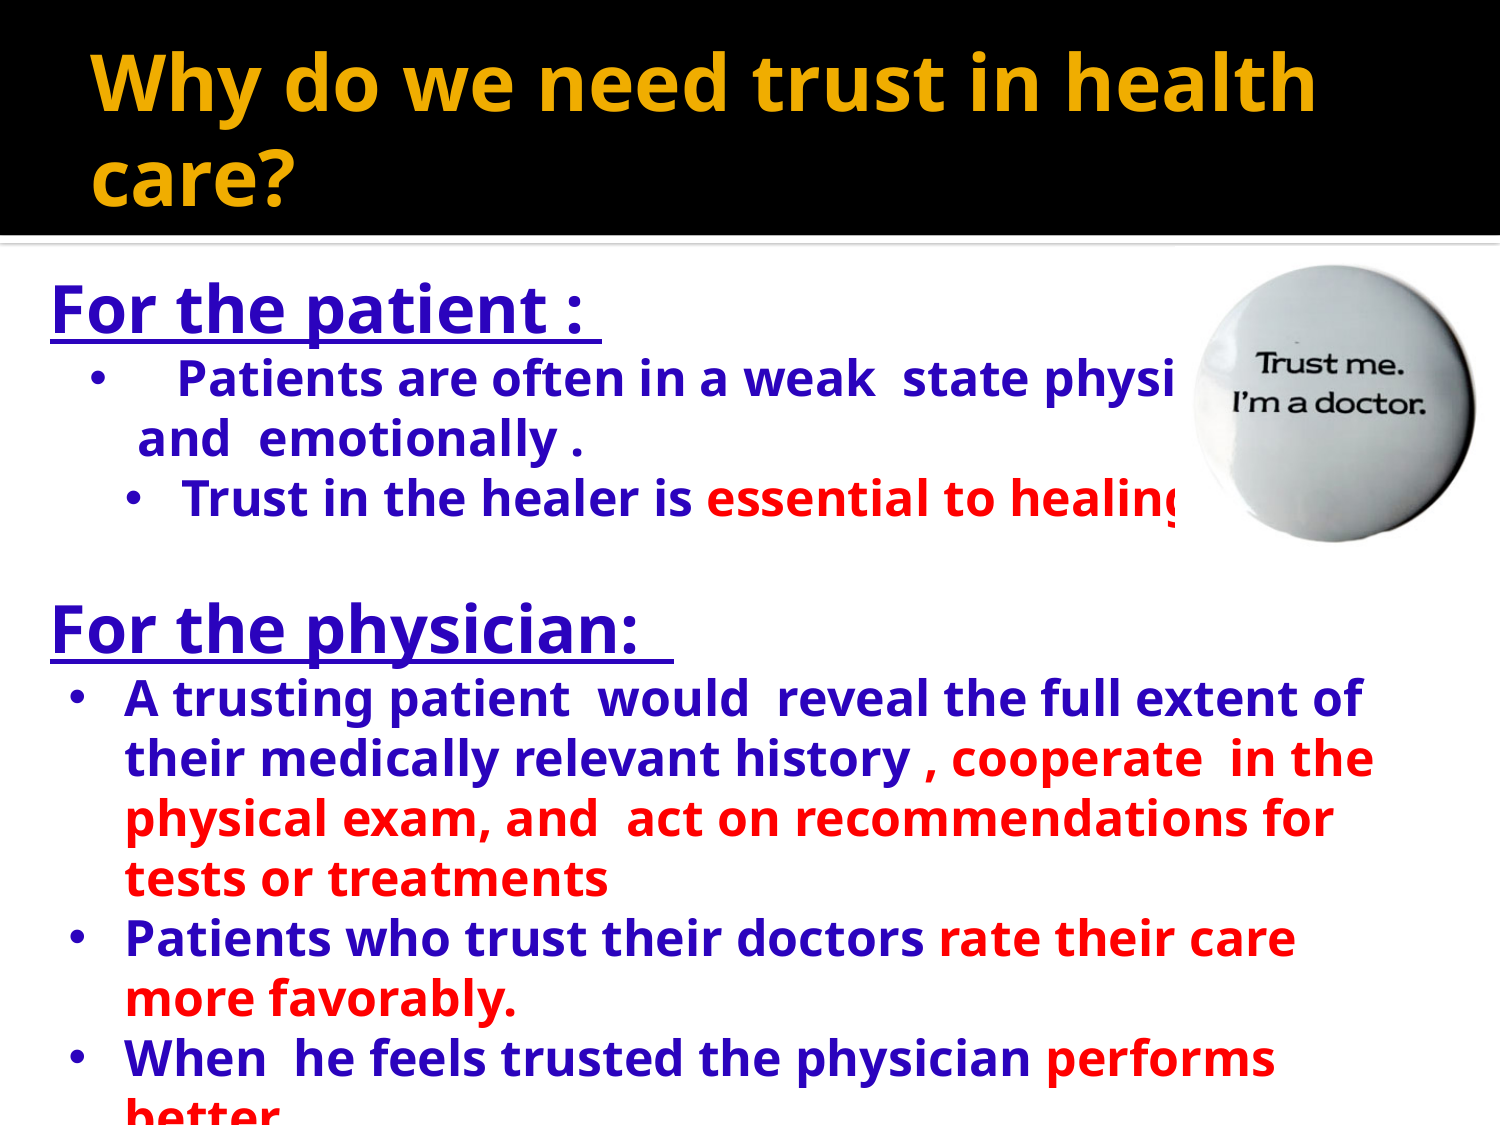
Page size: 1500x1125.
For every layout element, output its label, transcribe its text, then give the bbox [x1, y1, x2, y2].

picture [1175, 246, 1500, 553]
title Why do we need trust in health care? [75, 24, 1425, 231]
text_box For the patient : Patients are often in a weak state physically and emotionally . Trust in the healer is essential to healing itself. For the physician: A trusting patient would reveal the full extent of their medically relevant history , cooperate in the physical exam, and act on recommendations for tests or treatments Patients who trust their doctors rate their care more favorably. When he feels trusted the physician performs better . [35, 259, 1430, 1125]
